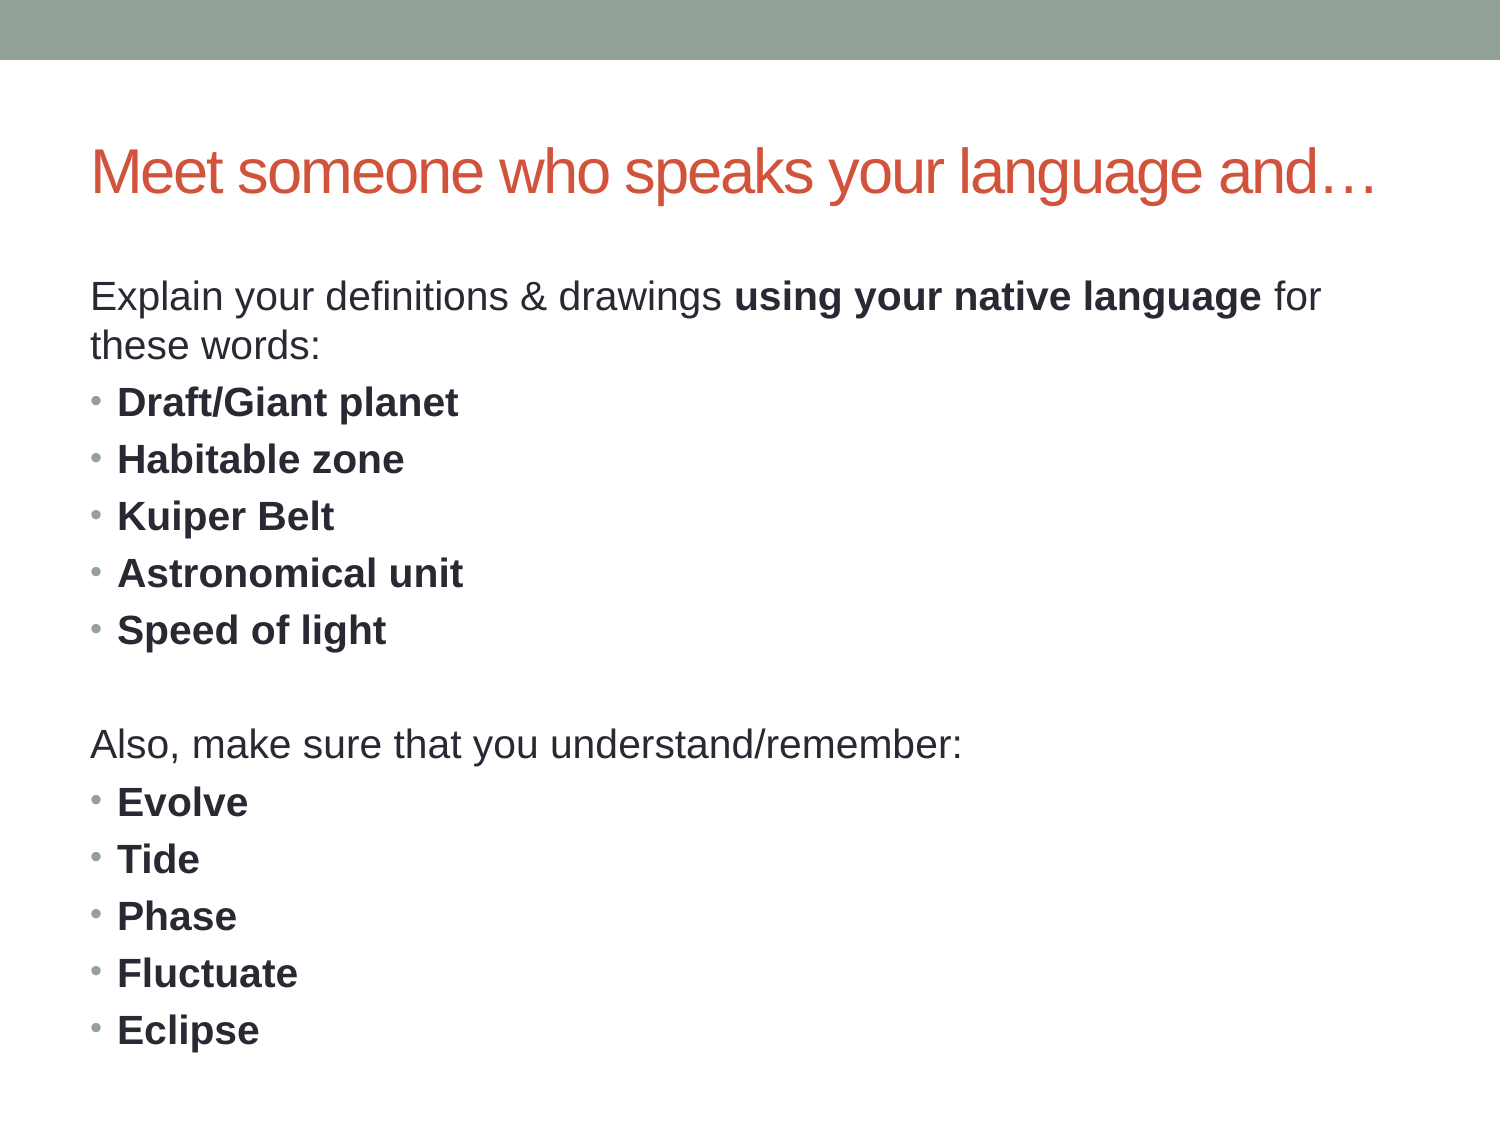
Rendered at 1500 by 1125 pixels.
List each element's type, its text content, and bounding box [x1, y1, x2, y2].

list Explain your definitions & drawings using your native language for these words: Draft/Giant planet Habitable zone Kuiper Belt Astronomical unit Speed of light Also, make sure that you understand/remember: Evolve Tide Phase Fluctuate Eclipse [75, 262, 1425, 1063]
title Meet someone who speaks your language and… [75, 87, 1425, 250]
